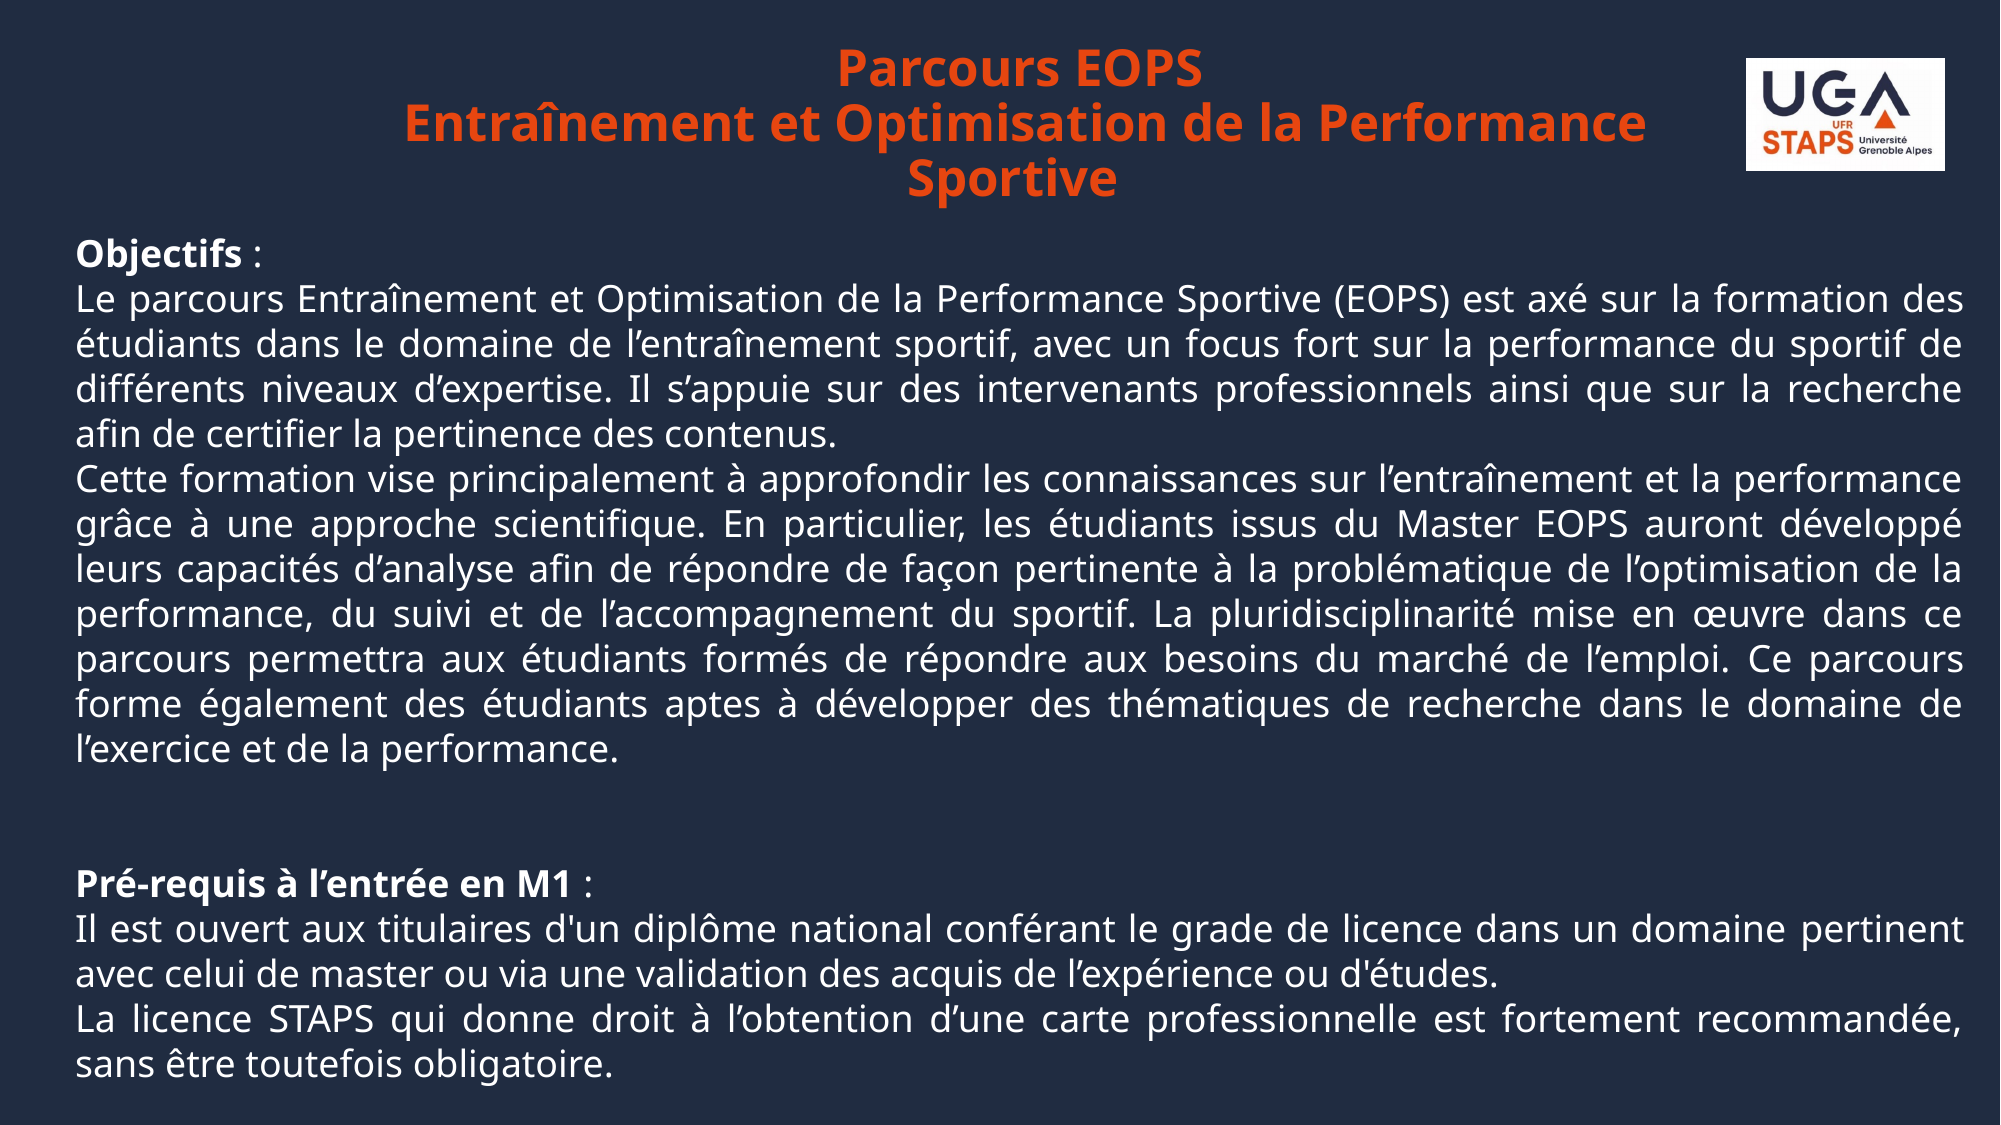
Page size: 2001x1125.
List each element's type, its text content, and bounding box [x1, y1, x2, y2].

title Parcours EOPS Entraînement et Optimisation de la Performance Sportive [358, 35, 1682, 217]
text_box Objectifs : Le parcours Entraînement et Optimisation de la Performance Sportive (EOPS) est axé sur la formation des étudiants dans le domaine de l’entraînement sportif, avec un focus fort sur la performance du sportif de différents niveaux d’expertise. Il s’appuie sur des intervenants professionnels ainsi que sur la recherche afin de certifier la pertinence des contenus. Cette formation vise principalement à approfondir les connaissances sur l’entraînement et la performance grâce à une approche scientifique. En particulier, les étudiants issus du Master EOPS auront développé leurs capacités d’analyse afin de répondre de façon pertinente à la problématique de l’optimisation de la performance, du suivi et de l’accompagnement du sportif. La pluridisciplinarité mise en œuvre dans ce parcours permettra aux étudiants formés de répondre aux besoins du marché de l’emploi. Ce parcours forme également des étudiants aptes à développer des thématiques de recherche dans le domaine de l’exercice et de la performance. Pré-requis à l’entrée en M1 : Il est ouvert aux titulaires d'un diplôme national conférant le grade de licence dans un domaine pertinent avec celui de master ou via une validation des acquis de l’expérience ou d'études. La licence STAPS qui donne droit à l’obtention d’une carte professionnelle est fortement recommandée, sans être toutefois obligatoire. [60, 222, 1980, 1093]
picture [1746, 58, 1945, 171]
